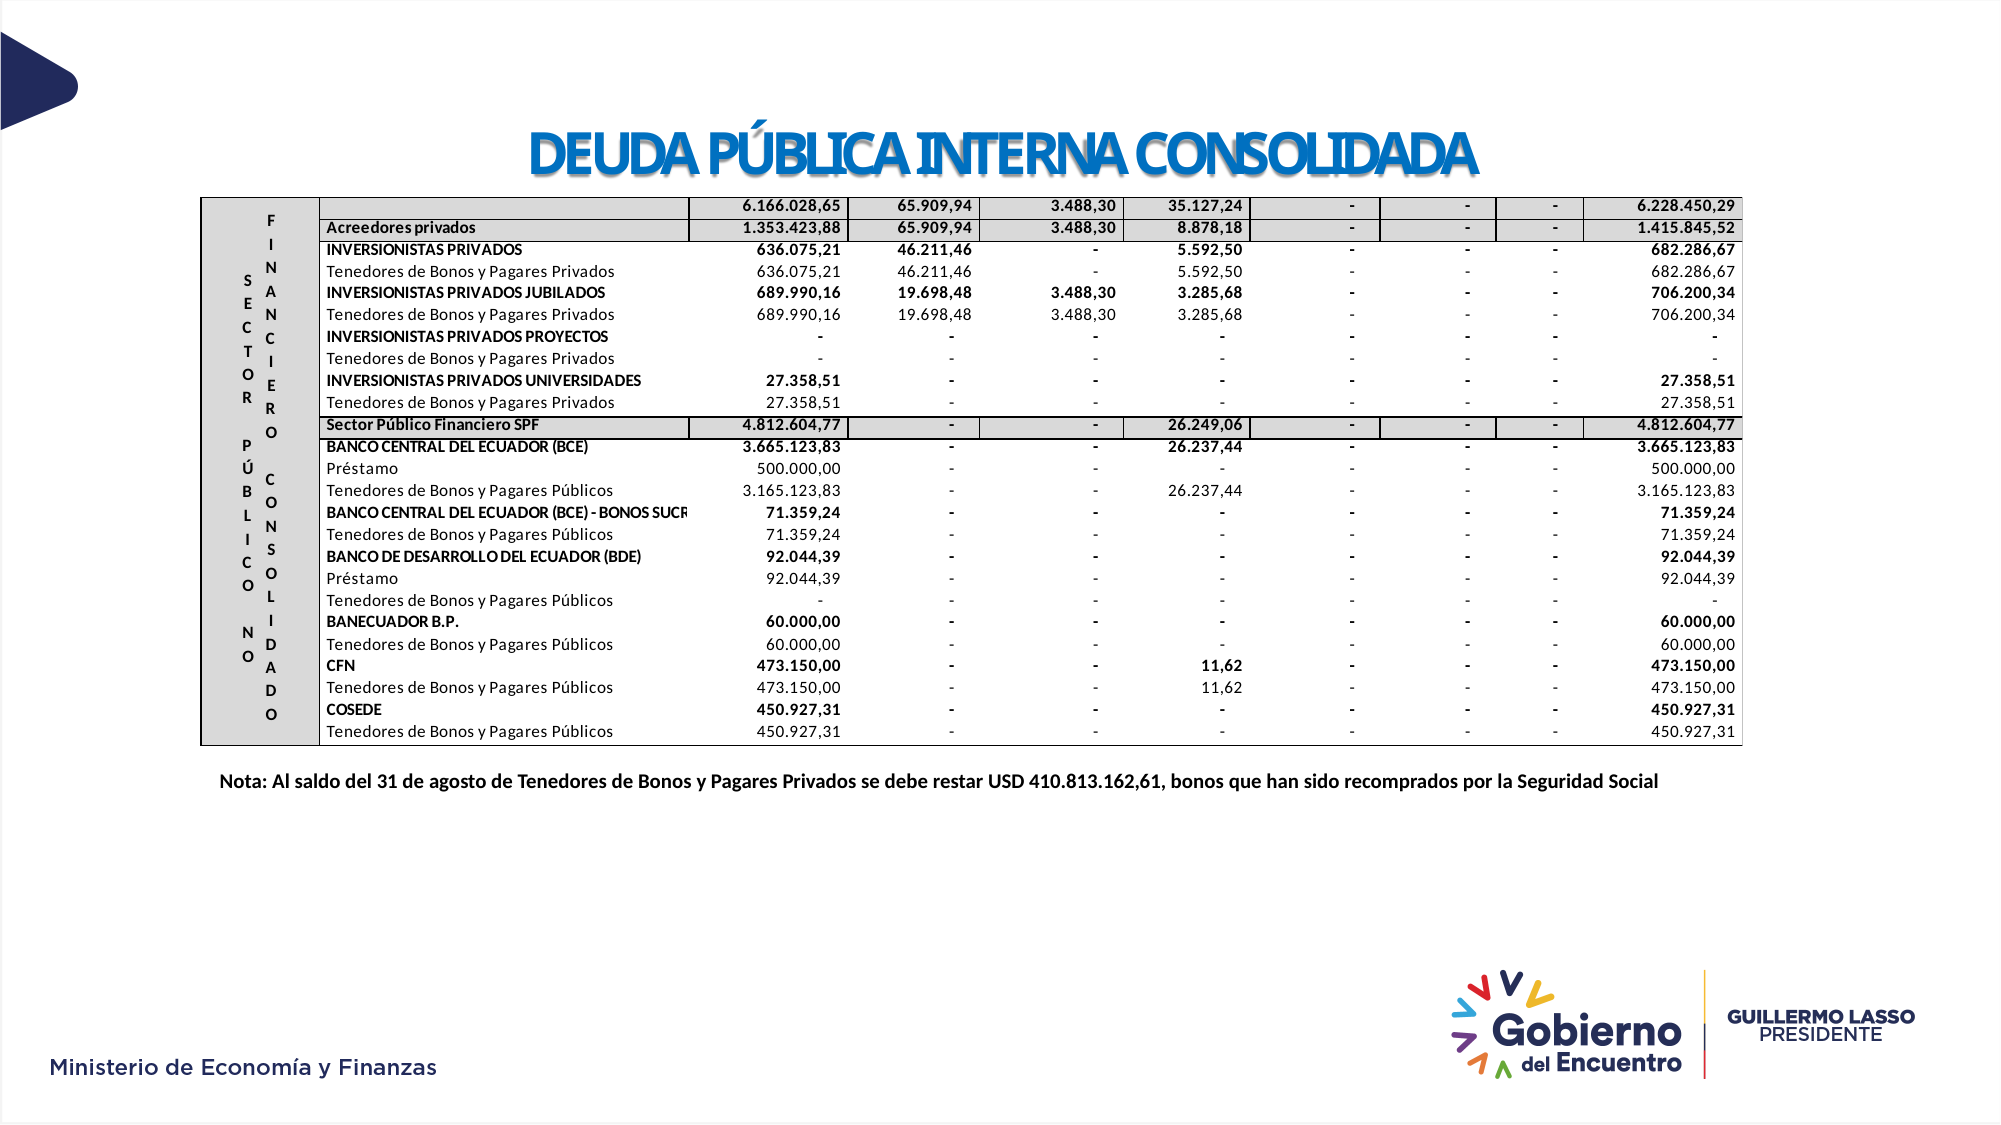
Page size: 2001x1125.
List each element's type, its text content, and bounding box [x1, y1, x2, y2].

picture [0, 0, 2001, 1125]
text_box Nota: Al saldo del 31 de agosto de Tenedores de Bonos y Pagares Privados se debe restar USD 410.813.162,61, bonos que han sido recomprados por la Seguridad Social [200, 760, 1800, 801]
